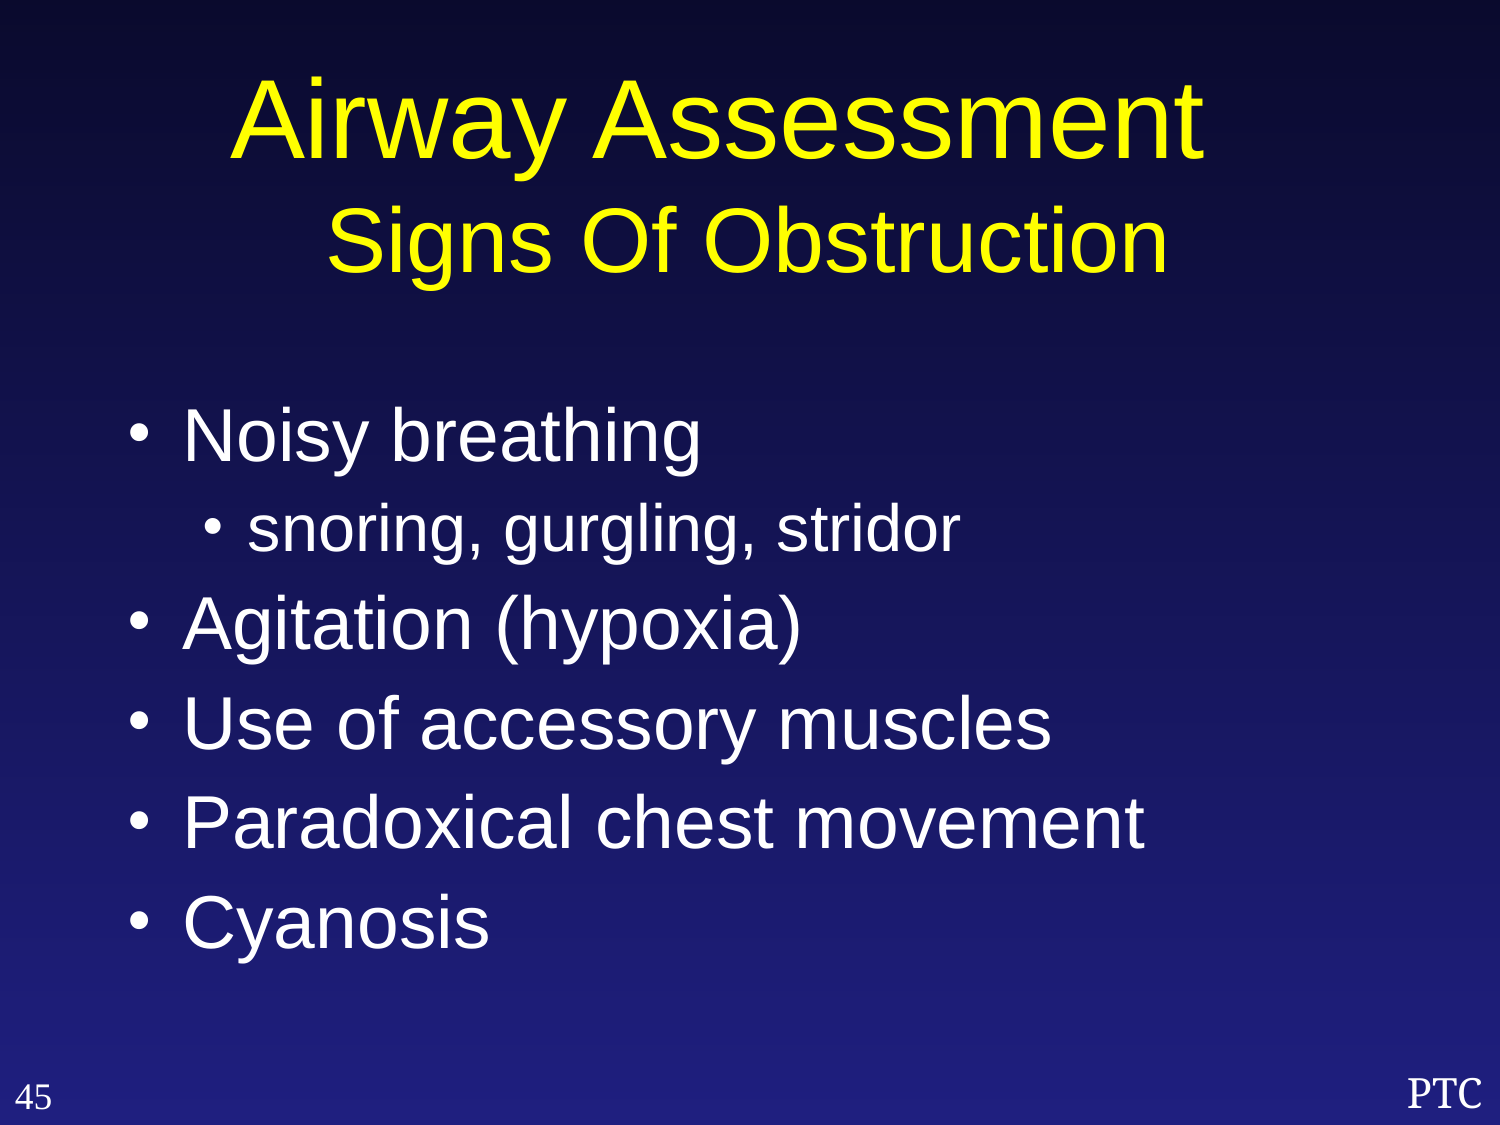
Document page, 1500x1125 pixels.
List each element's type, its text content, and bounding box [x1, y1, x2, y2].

text_box 45 [0, 1064, 68, 1125]
text_box Noisy breathing snoring, gurgling, stridor Agitation (hypoxia) Use of accessory muscles Paradoxical chest movement Cyanosis [111, 388, 1388, 1083]
text_box Airway Assessment Signs Of Obstruction [111, 75, 1387, 263]
